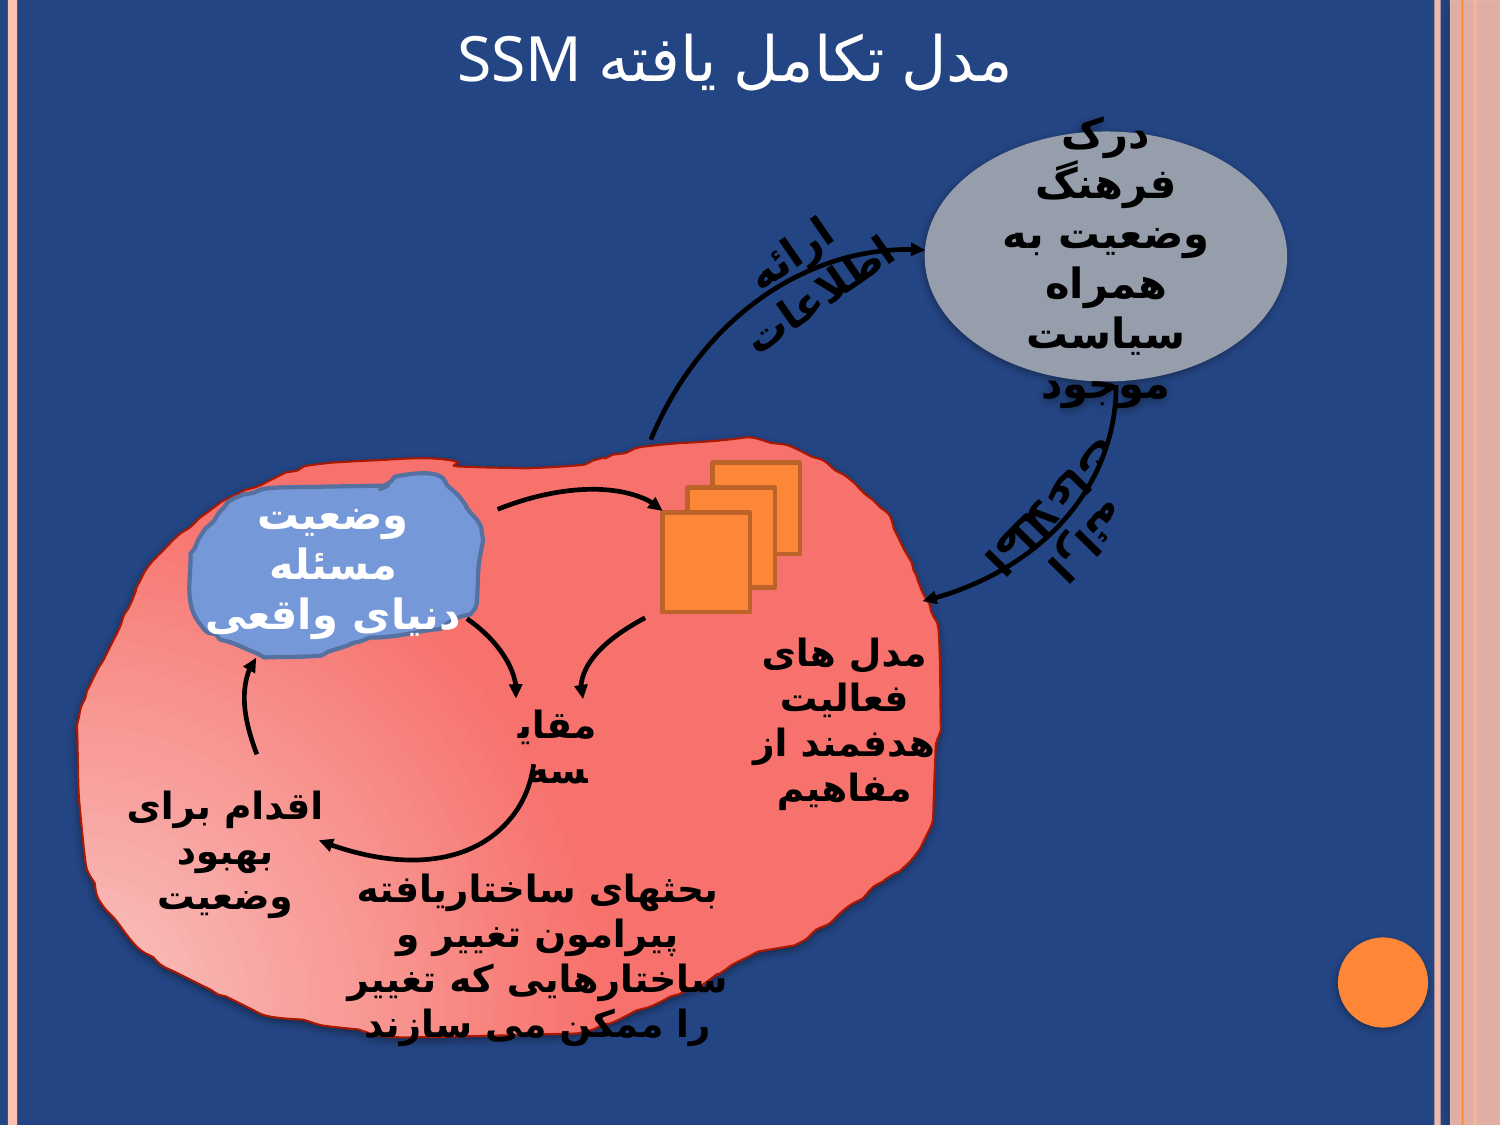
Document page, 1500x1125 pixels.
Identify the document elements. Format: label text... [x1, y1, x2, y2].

text_box [710, 460, 802, 556]
text_box [118, 925, 324, 1027]
text_box [437, 617, 523, 699]
text_box ارائه اطلاعات [670, 200, 938, 390]
text_box [497, 488, 663, 585]
text_box اقدام برای بهبود وضعیت [99, 774, 350, 925]
text_box [574, 617, 673, 699]
text_box بحثهای ساختاریافته پیرامون تغییر و ساختارهایی که تغییر را ممکن می سازند [324, 857, 750, 1053]
text_box درک فرهنگ وضعیت به همراه سیاست موجود [924, 200, 1288, 382]
text_box وضعیت مسئله دنیای واقعی [187, 471, 486, 660]
text_box [685, 485, 777, 590]
text_box [660, 510, 752, 614]
text_box مدل تکامل یافته SSM [122, 11, 1348, 200]
text_box مدل های فعالیت هدفمند از مفاهیم [737, 621, 951, 817]
text_box [244, 657, 299, 755]
text_box [650, 261, 924, 536]
text_box [76, 444, 938, 958]
text_box [850, 385, 1117, 604]
text_box مقایسه [487, 693, 627, 799]
text_box [319, 668, 534, 861]
text_box ارائه اطلاعات [945, 398, 1199, 654]
